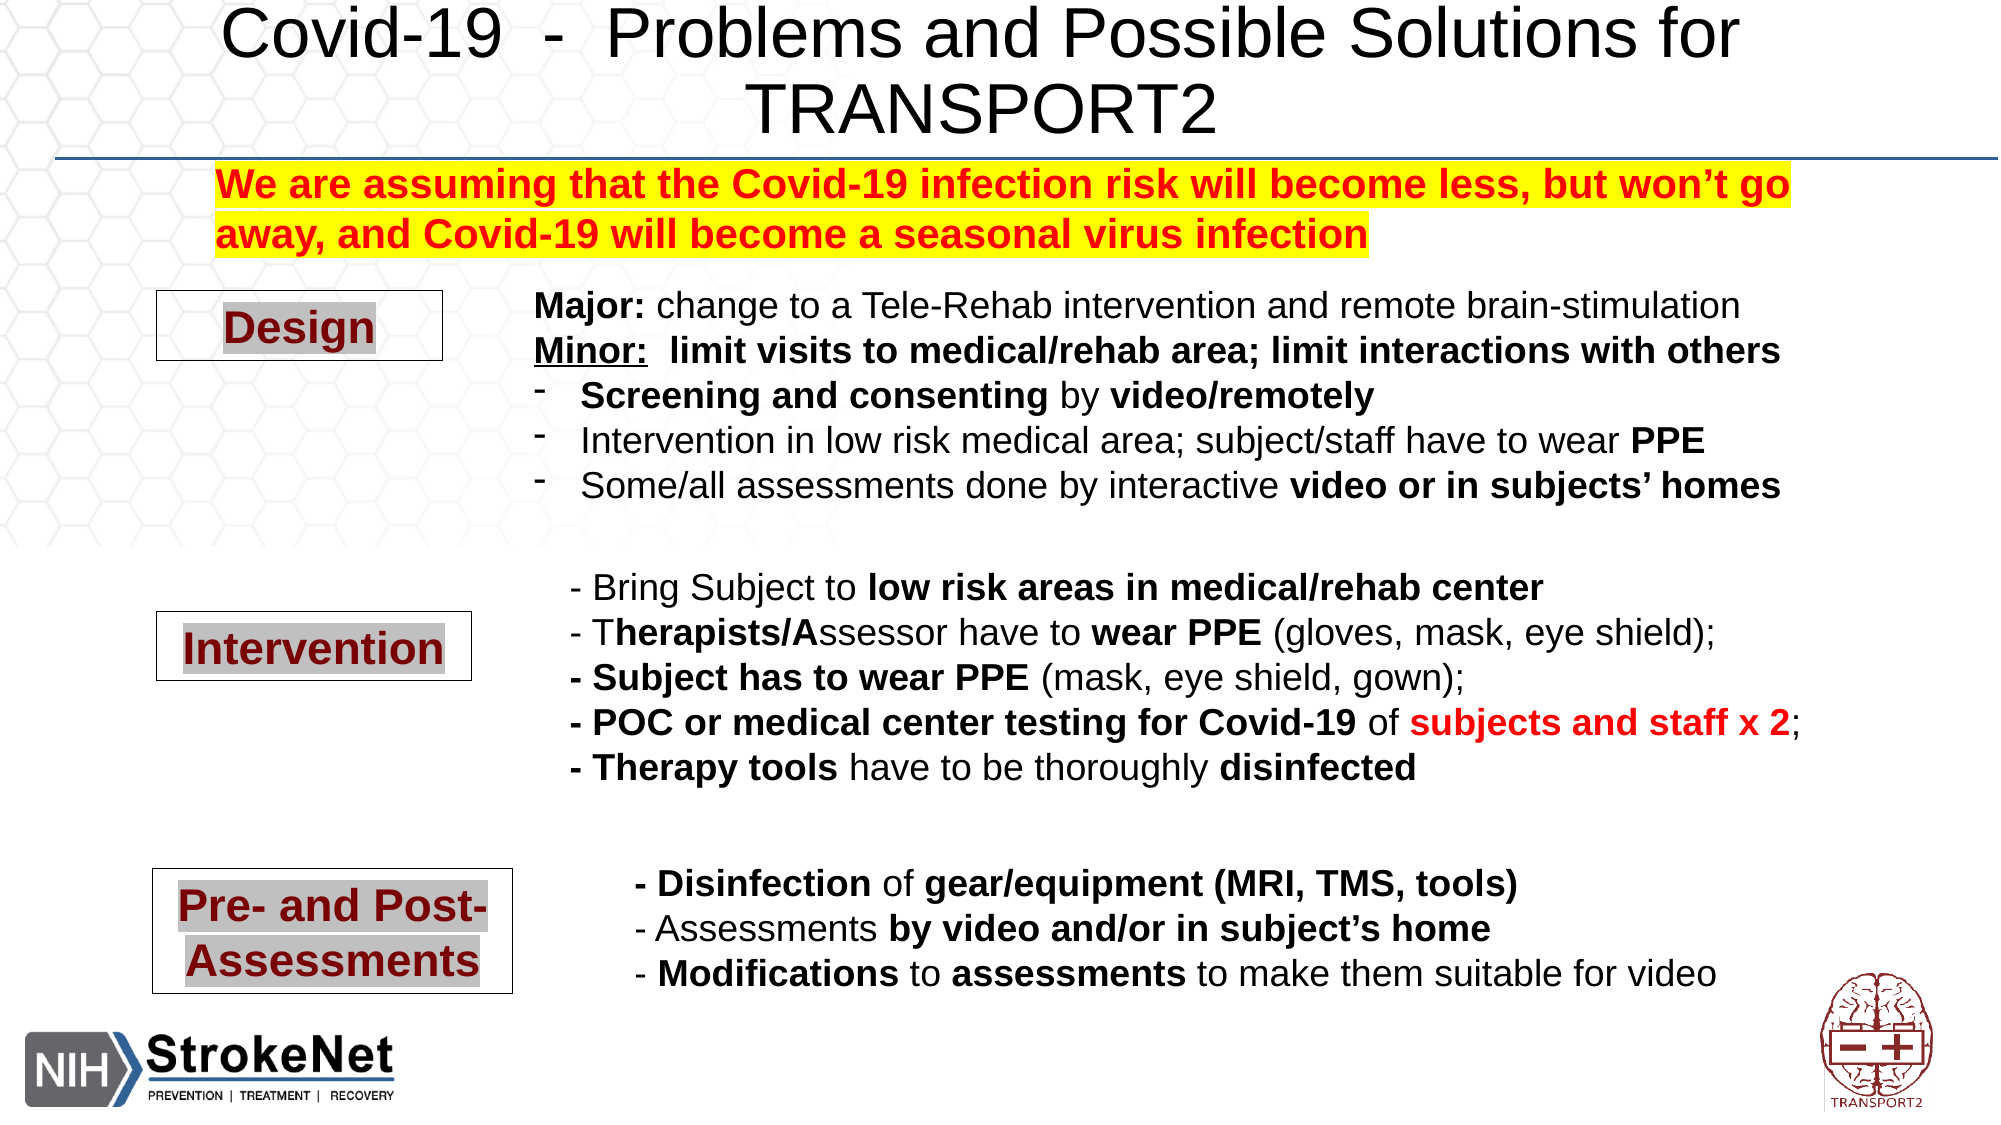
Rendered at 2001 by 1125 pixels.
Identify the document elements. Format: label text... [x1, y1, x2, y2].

text_box Covid-19 - Problems and Possible Solutions for TRANSPORT2 [159, 3, 1804, 142]
text_box Major: change to a Tele-Rehab intervention and remote brain-stimulation Minor: limit visits to medical/rehab area; limit interactions with others Screening and consenting by video/remotely Intervention in low risk medical area; subject/staff have to wear PPE Some/all assessments done by interactive video or in subjects’ homes [518, 273, 1798, 514]
text_box - Disinfection of gear/equipment (MRI, TMS, tools) - Assessments by video and/or in subject’s home - Modifications to assessments to make them suitable for video [619, 851, 1756, 1001]
text_box Design [156, 290, 443, 361]
text_box We are assuming that the Covid-19 infection risk will become less, but won’t go away, and Covid-19 will become a seasonal virus infection [200, 149, 1820, 265]
text_box Intervention [156, 611, 472, 681]
text_box - Bring Subject to low risk areas in medical/rehab center - Therapists/Assessor have to wear PPE (gloves, mask, eye shield); - Subject has to wear PPE (mask, eye shield, gown); - POC or medical center testing for Covid-19 of subjects and staff x 2; - Therapy tools have to be thoroughly disinfected [554, 555, 1821, 796]
text_box Pre- and Post-Assessments [152, 868, 513, 994]
picture [0, 0, 1648, 1117]
picture [1820, 973, 1933, 1112]
